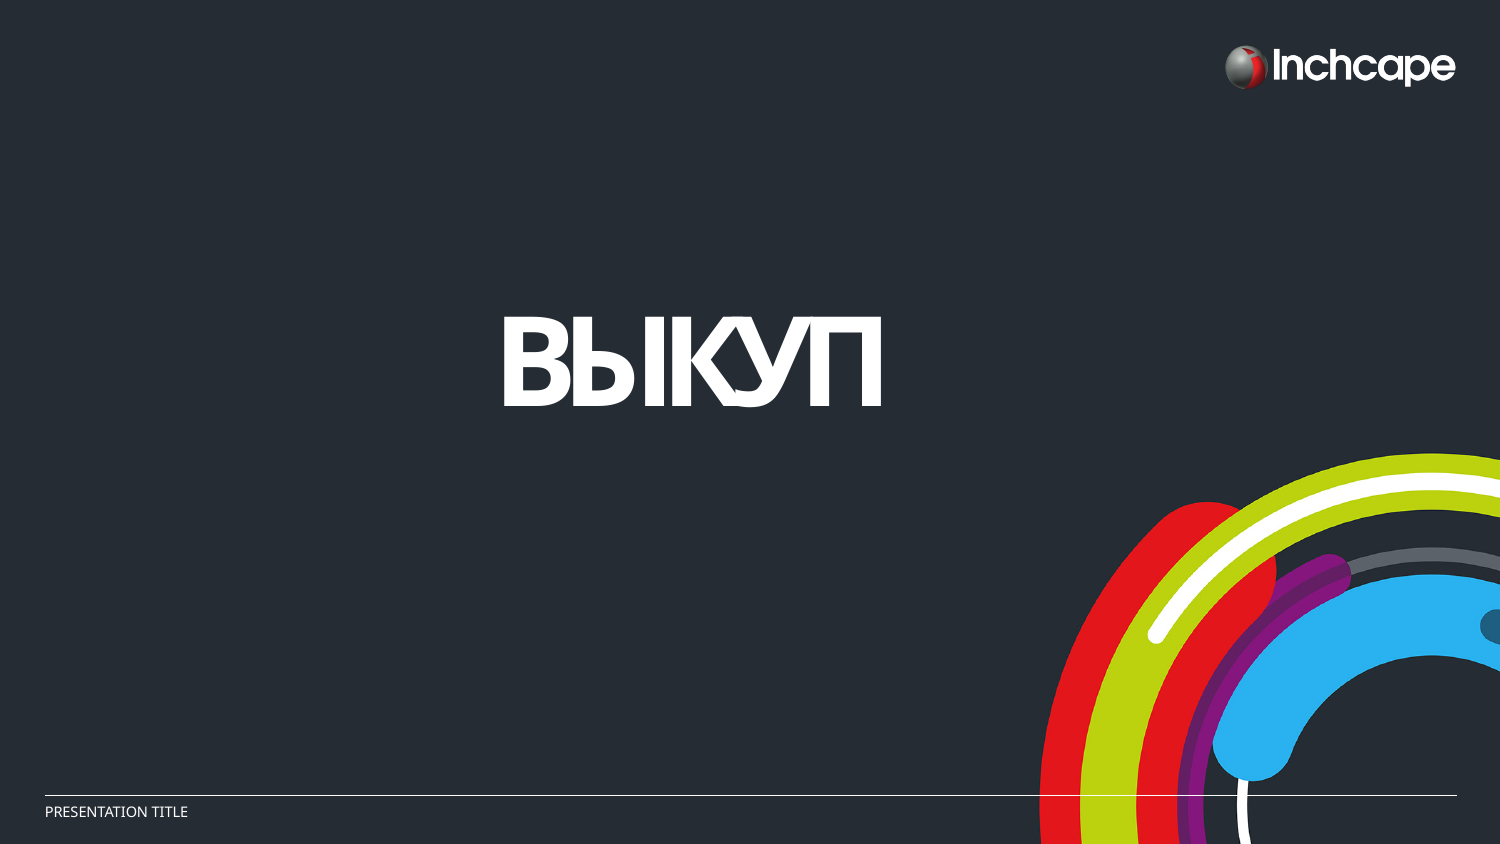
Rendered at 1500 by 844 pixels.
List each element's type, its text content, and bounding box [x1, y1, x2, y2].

picture [0, 0, 1500, 844]
title выкуп [72, 327, 1313, 823]
